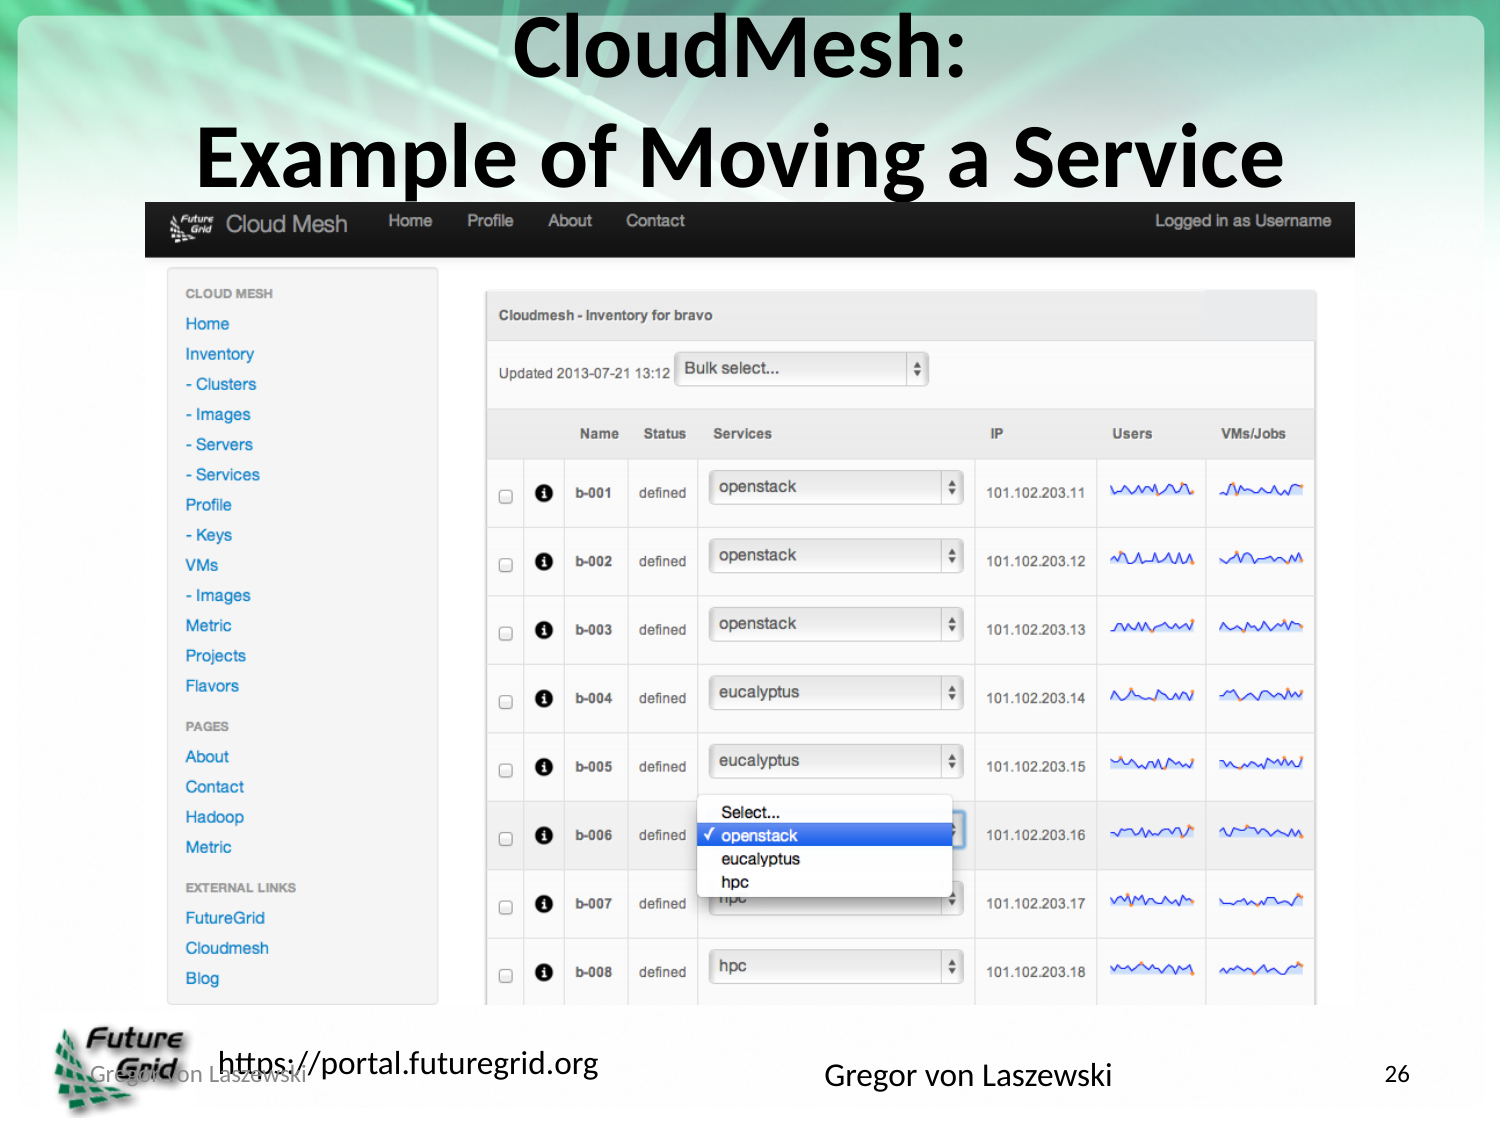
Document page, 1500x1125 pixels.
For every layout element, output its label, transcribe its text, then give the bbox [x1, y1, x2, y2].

slide_number Gregor von Laszewski [75, 1042, 425, 1103]
slide_number 26 [1075, 1042, 1425, 1103]
picture [0, 0, 1500, 1125]
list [74, 202, 1426, 1006]
title CloudMesh: Example of Moving a Service [1, 2, 1500, 190]
